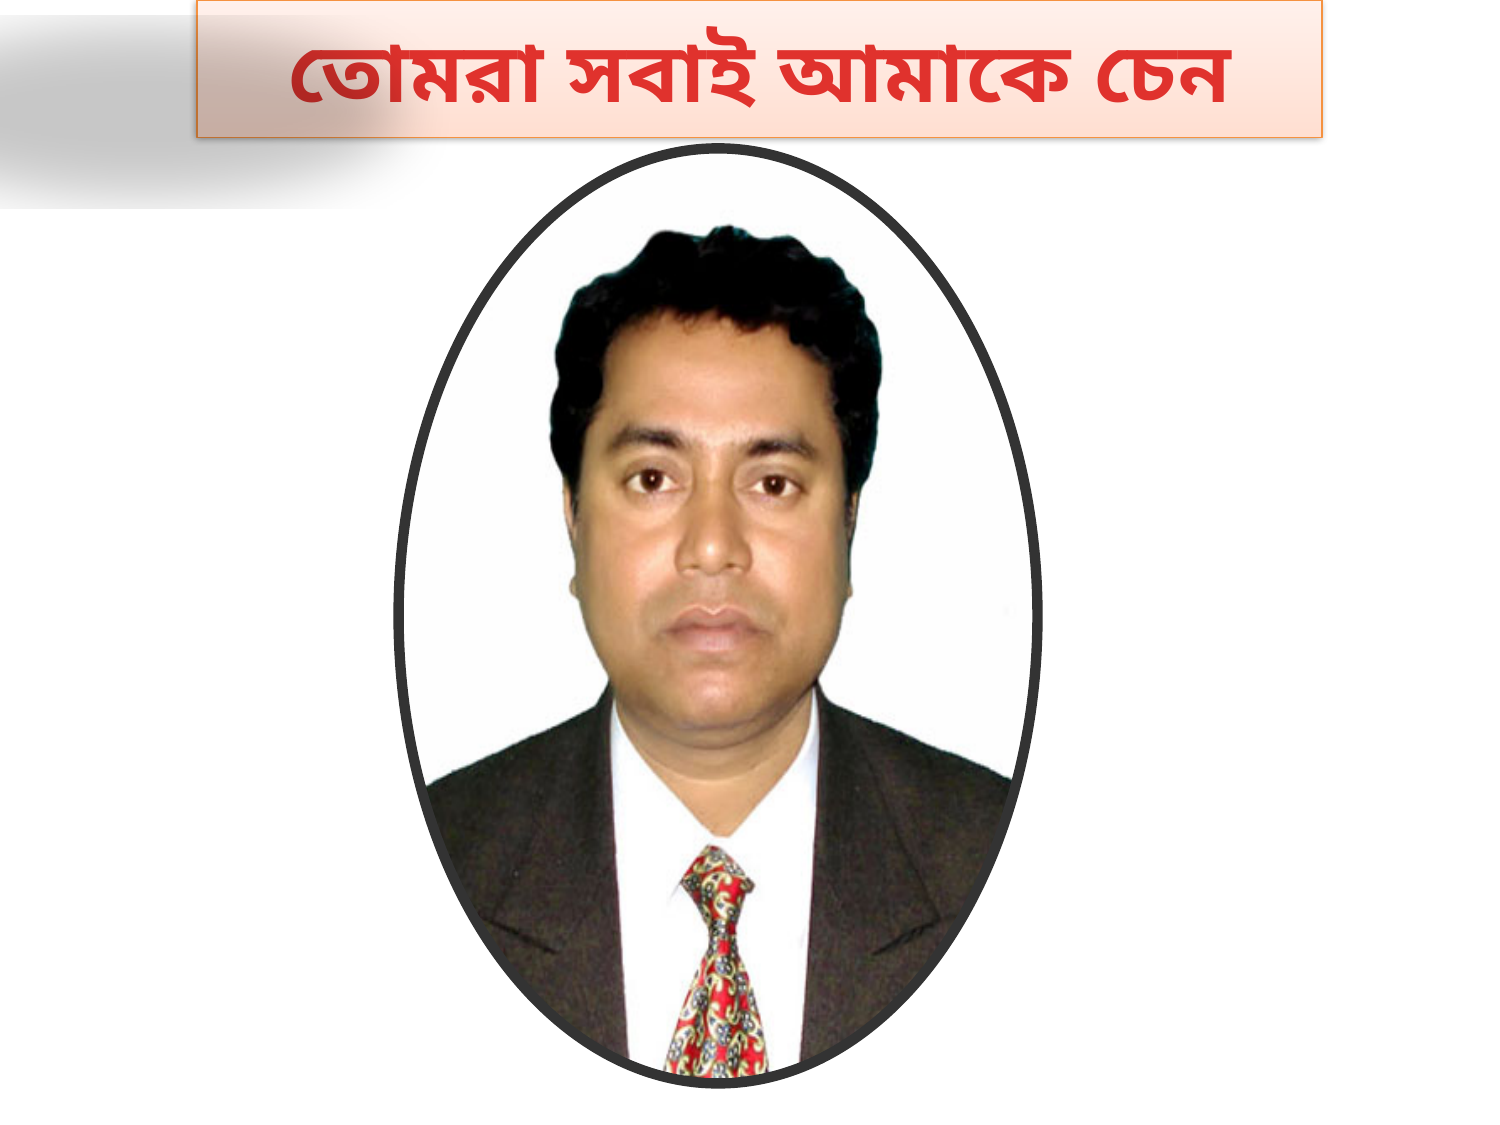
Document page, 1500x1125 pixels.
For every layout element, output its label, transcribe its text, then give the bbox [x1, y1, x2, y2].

picture [398, 148, 1038, 1084]
text_box তোমরা সবাই আমাকে চেন [196, 0, 1323, 138]
